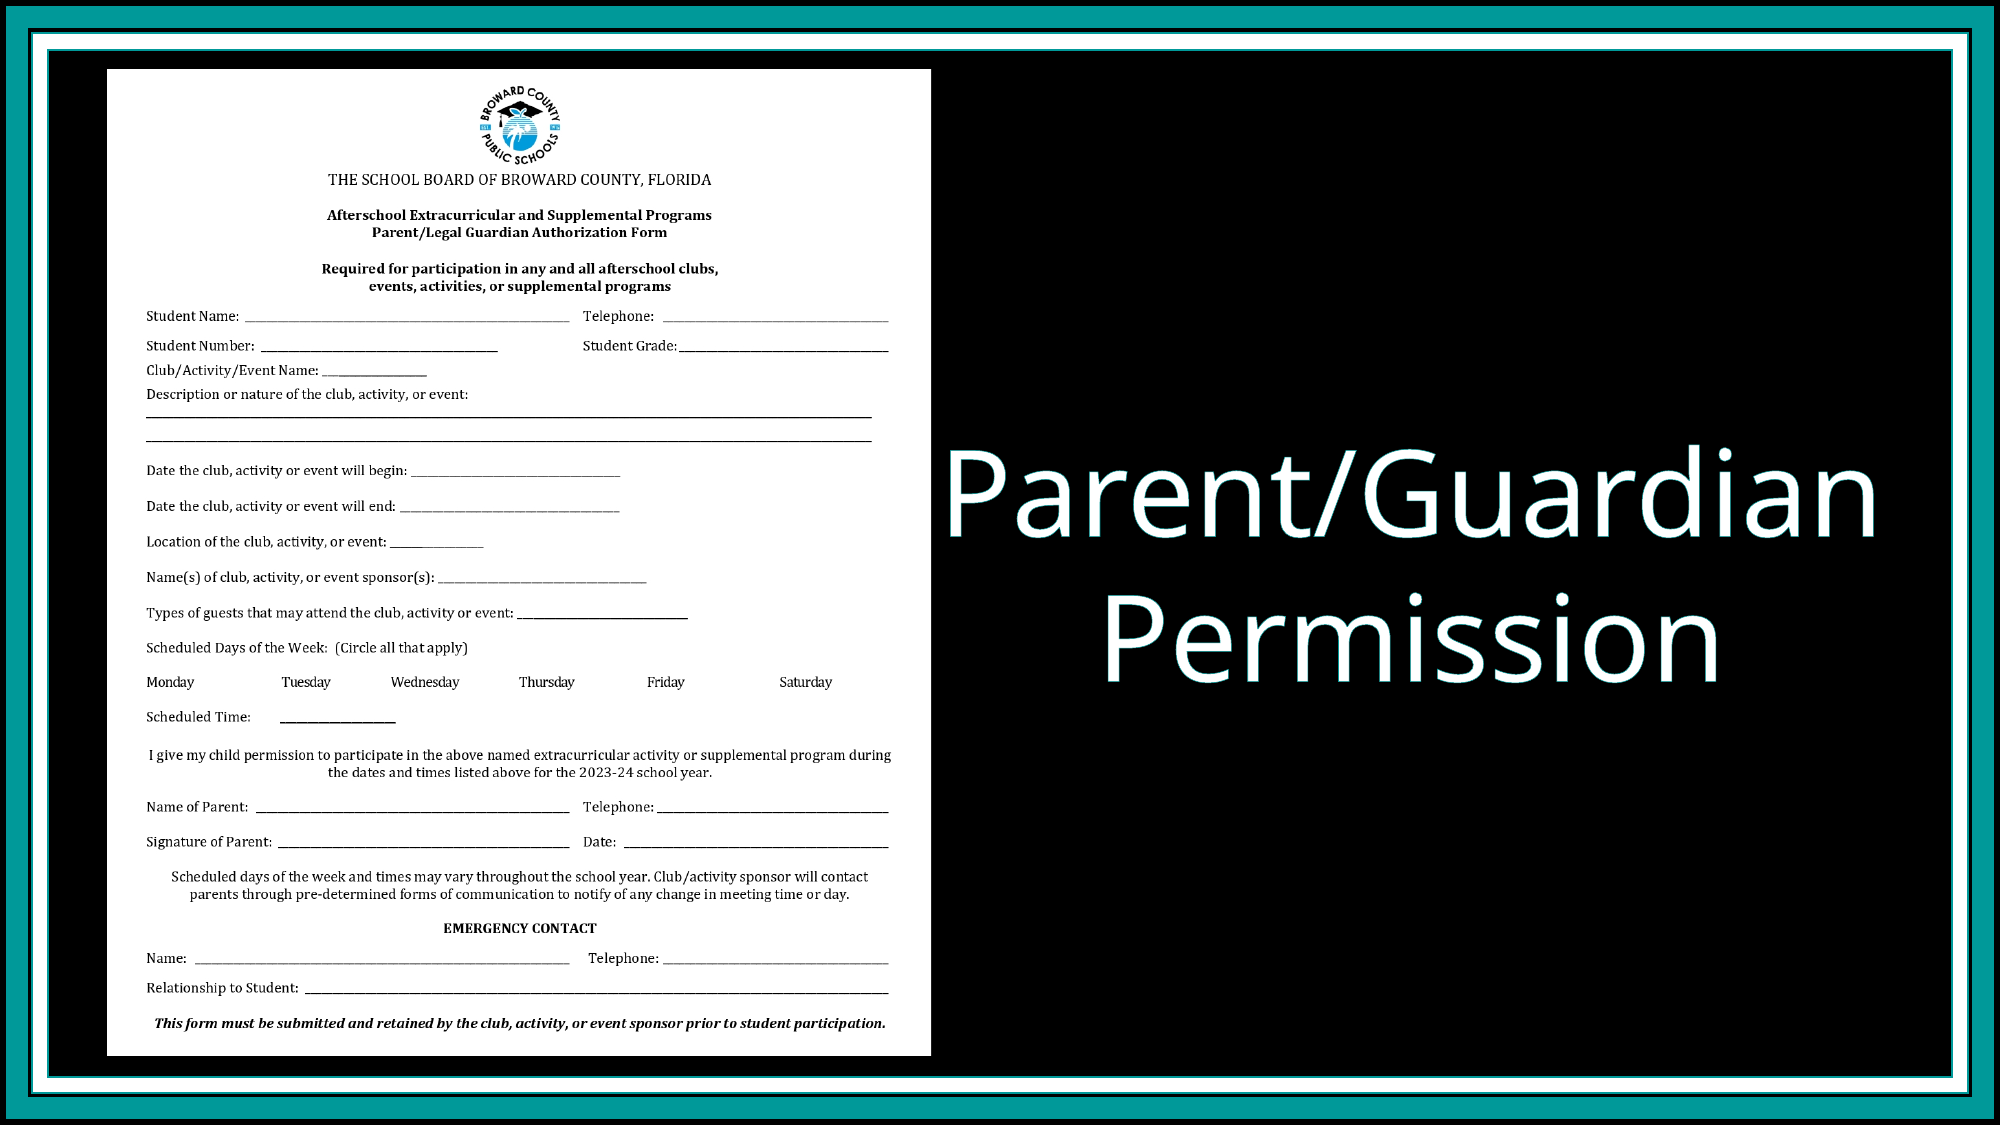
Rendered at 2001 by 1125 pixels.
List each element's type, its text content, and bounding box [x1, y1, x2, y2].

text_box Parent/Guardian Permission [932, 408, 1979, 714]
picture [106, 69, 932, 1056]
text_box [0, 0, 2000, 1125]
text_box [31, 32, 1969, 1094]
